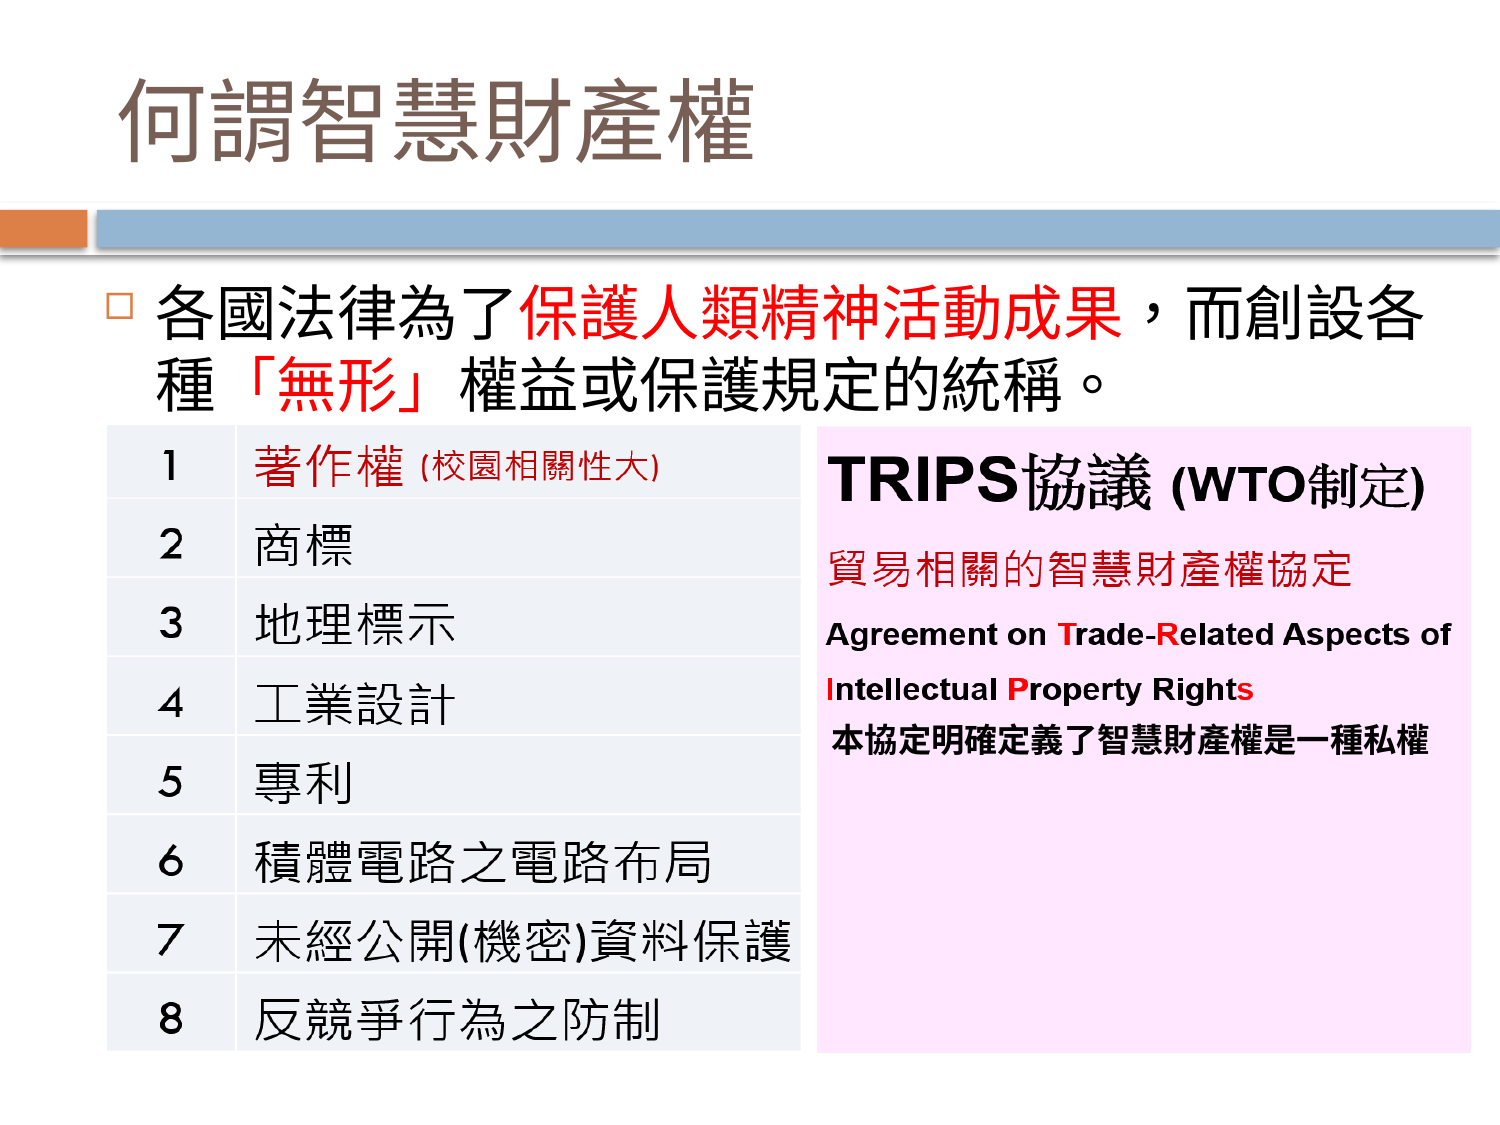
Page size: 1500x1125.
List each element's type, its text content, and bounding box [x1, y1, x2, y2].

list 各國法律為了保護人類精神活動成果，而創設各種「無形」權益或保護規定的統稱。 [88, 267, 1471, 1083]
title 何謂智慧財產權 [100, 37, 1438, 200]
picture [102, 420, 1471, 1059]
